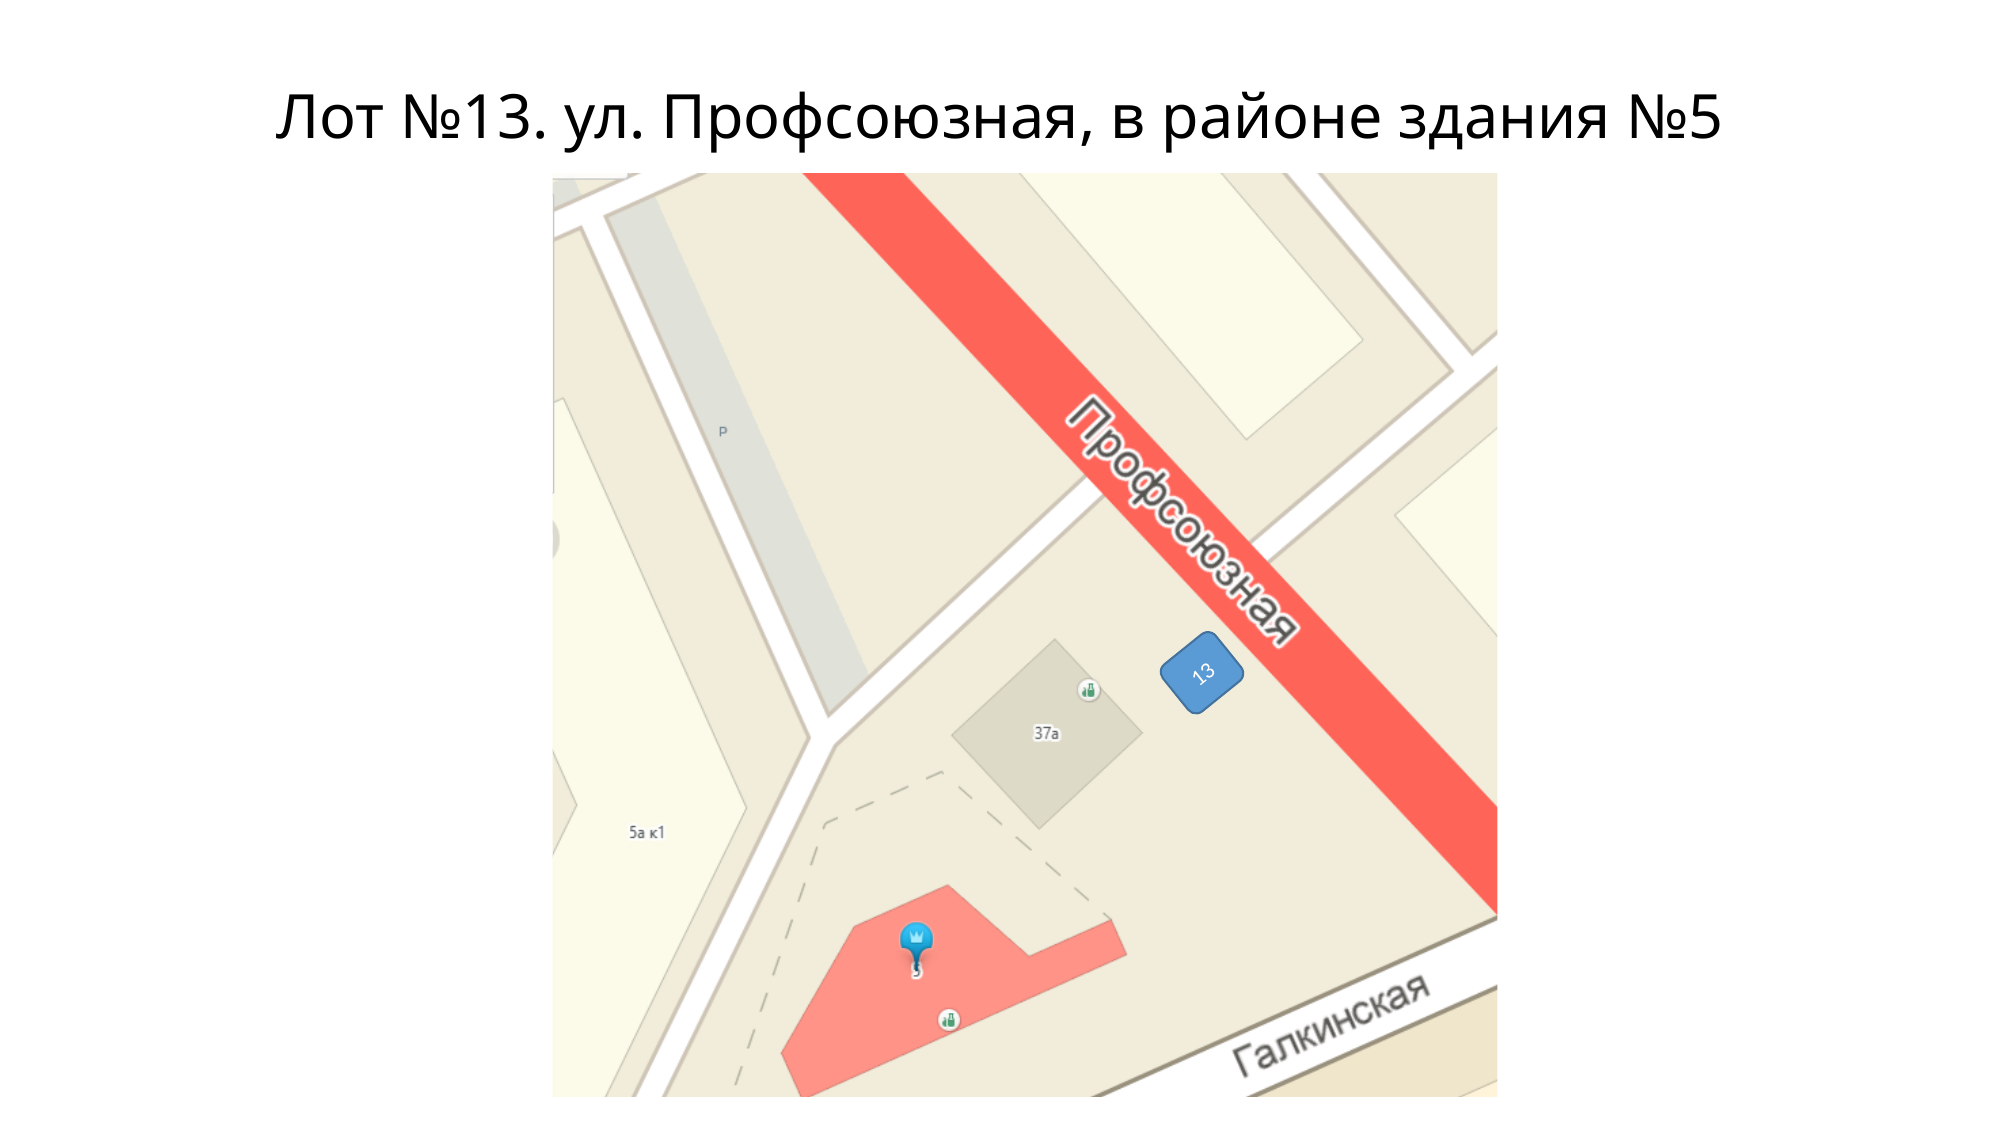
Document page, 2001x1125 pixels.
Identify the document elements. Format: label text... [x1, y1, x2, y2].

picture [552, 173, 1498, 1097]
title Лот №13. ул. Профсоюзная, в районе здания №5 [137, 59, 1863, 177]
